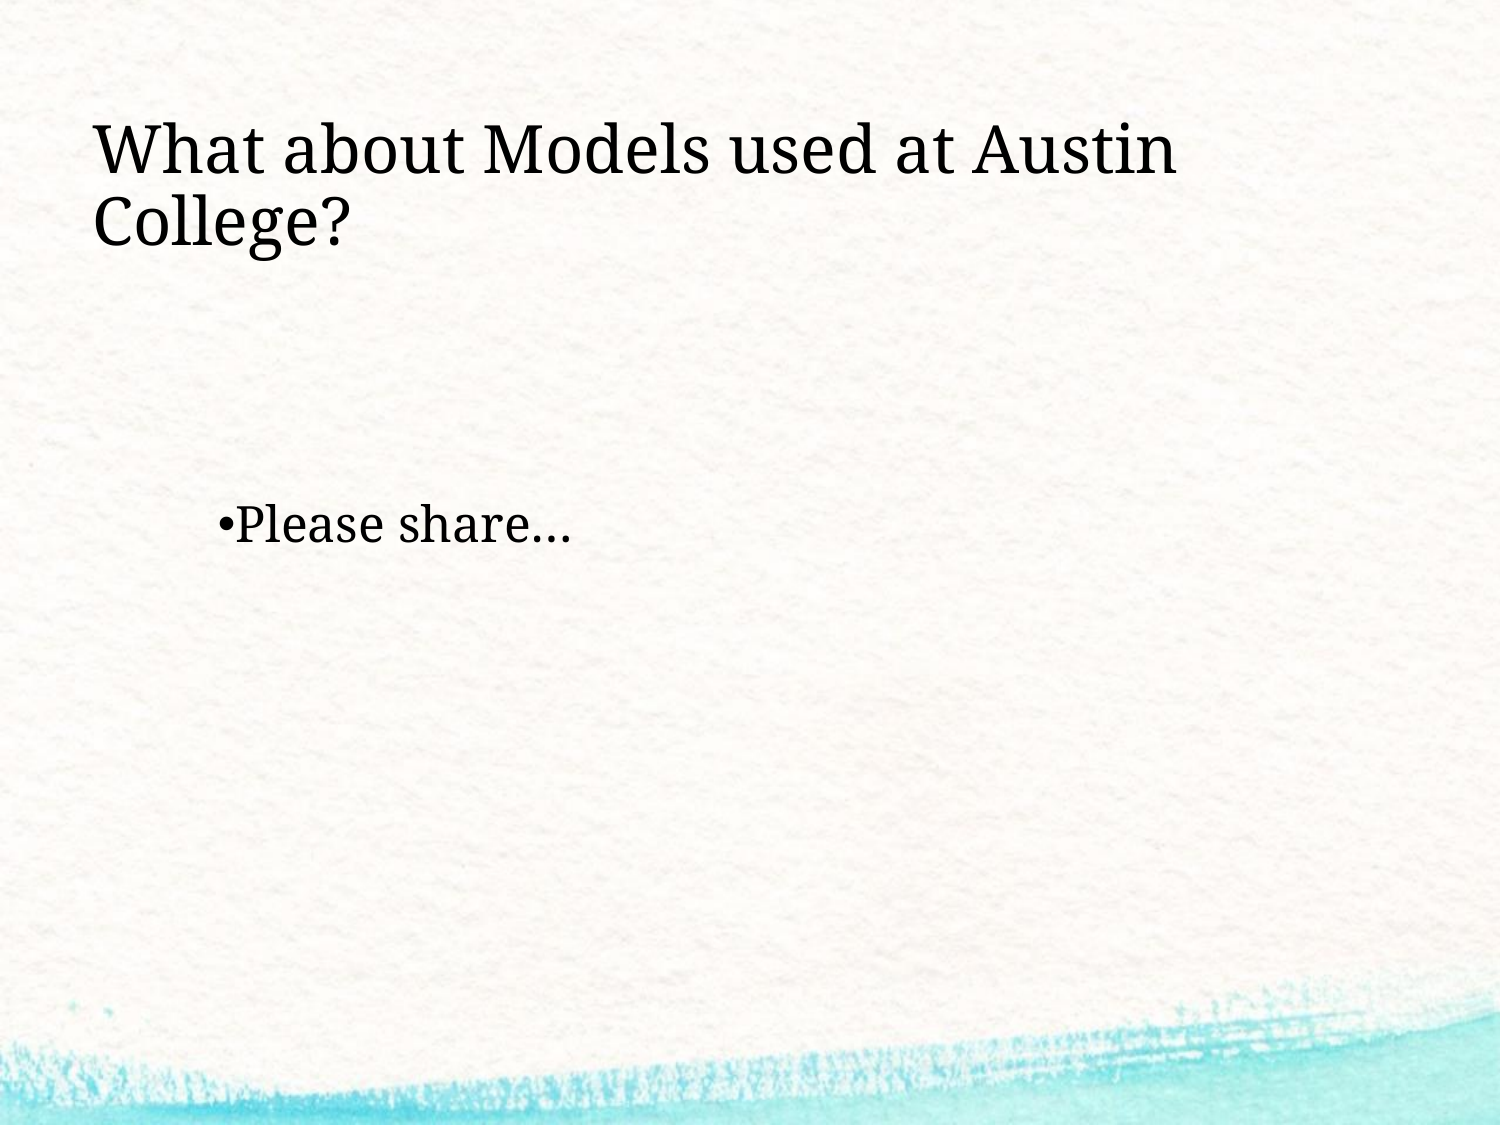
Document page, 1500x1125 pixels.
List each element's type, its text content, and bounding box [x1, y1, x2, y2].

list Please share… [187, 484, 1369, 819]
picture [0, 0, 1500, 1125]
title What about Models used at Austin College? [77, 87, 1437, 275]
